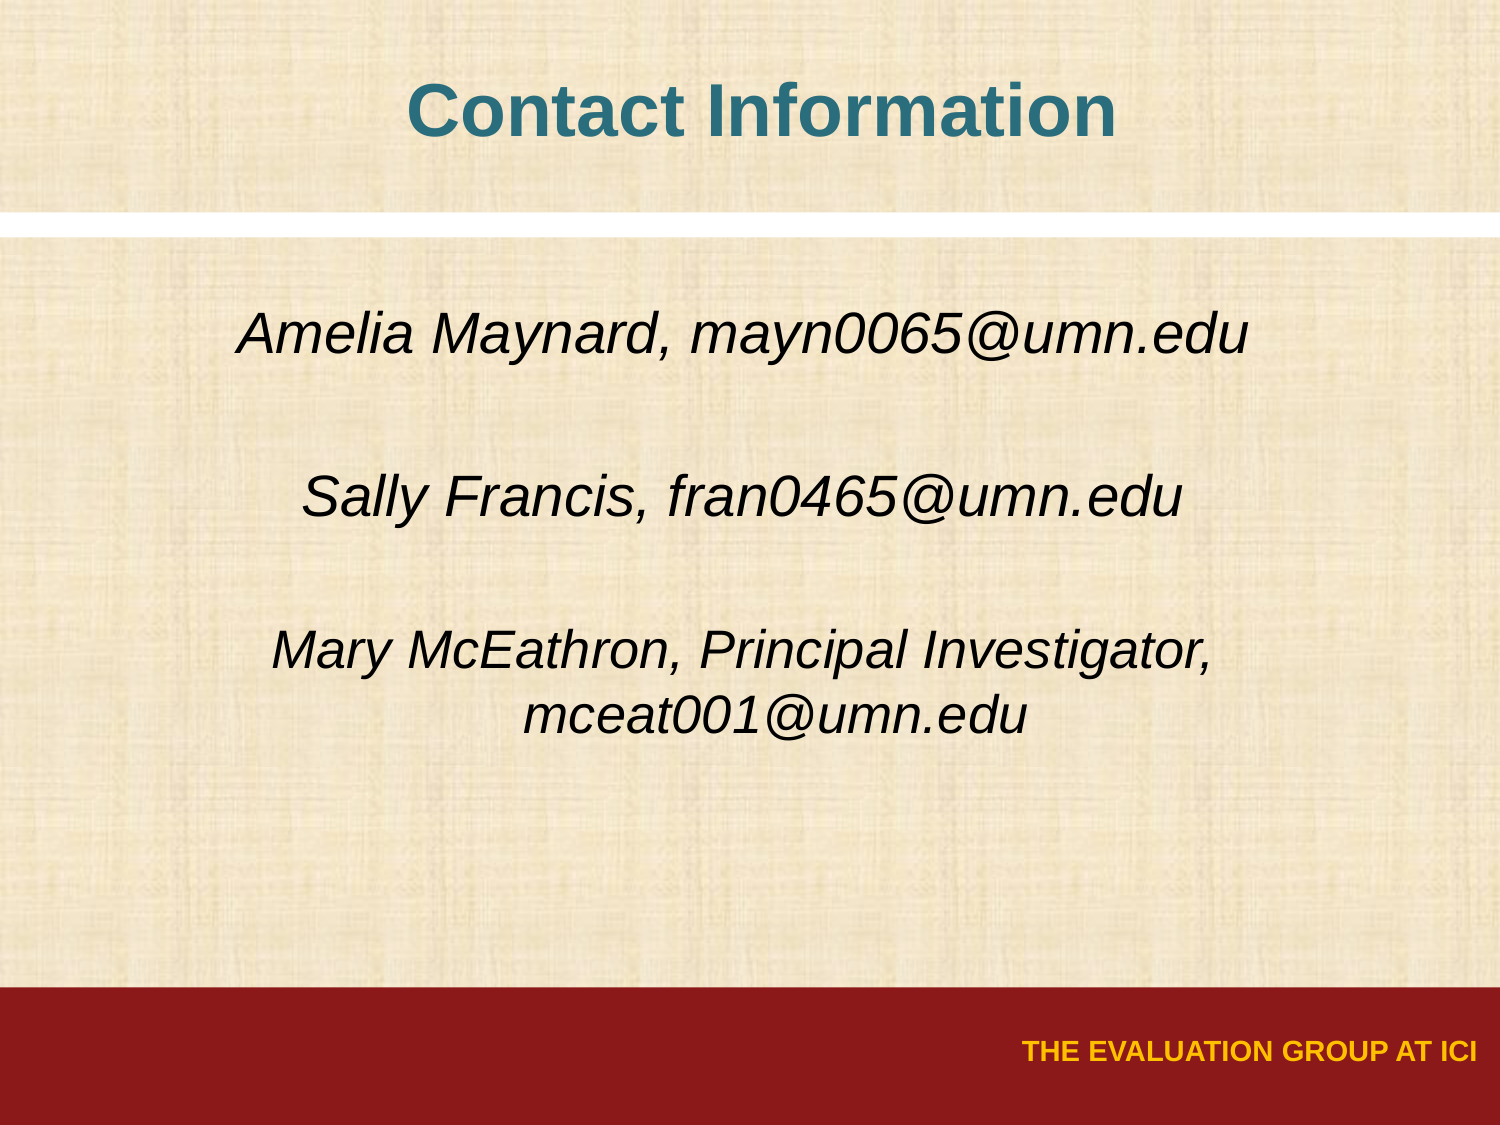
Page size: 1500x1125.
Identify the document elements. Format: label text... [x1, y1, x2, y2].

title Contact Information [187, 37, 1338, 176]
list Amelia Maynard, mayn0065@umn.edu Sally Francis, fran0465@umn.edu Mary McEathron, Principal Investigator, mceat001@umn.edu [62, 287, 1426, 767]
